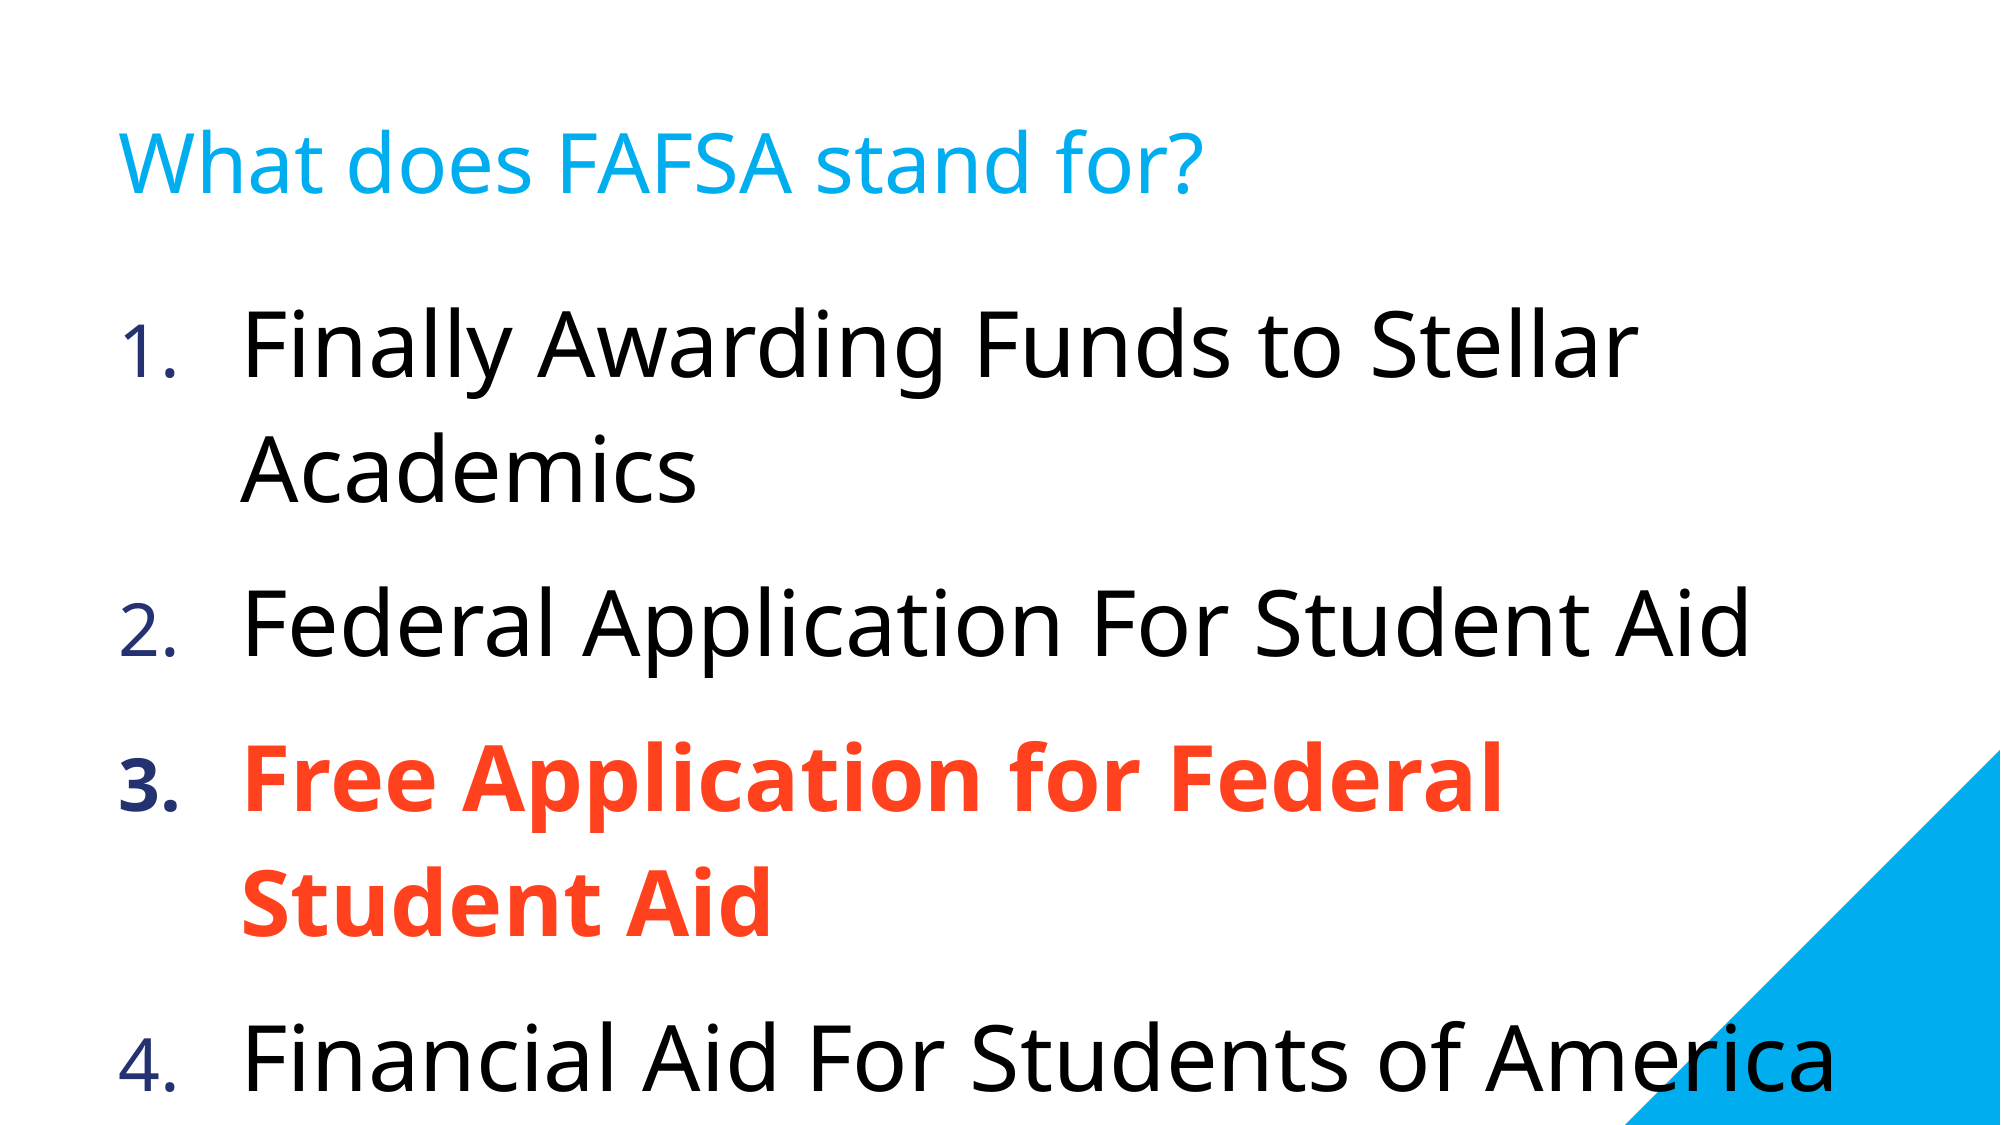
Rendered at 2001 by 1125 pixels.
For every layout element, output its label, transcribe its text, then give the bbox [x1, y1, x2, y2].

picture [1688, 1040, 1716, 1090]
picture [1749, 1042, 1782, 1091]
picture [1793, 1042, 1830, 1091]
title What does FAFSA stand for? [103, 113, 1900, 234]
picture [1728, 1025, 1734, 1032]
list Finally Awarding Funds to Stellar Academics Federal Application For Student Aid Free Application for Federal Student Aid Financial Aid For Students of America [103, 262, 1900, 1000]
picture [1728, 1043, 1734, 1090]
picture [1658, 1084, 1674, 1091]
